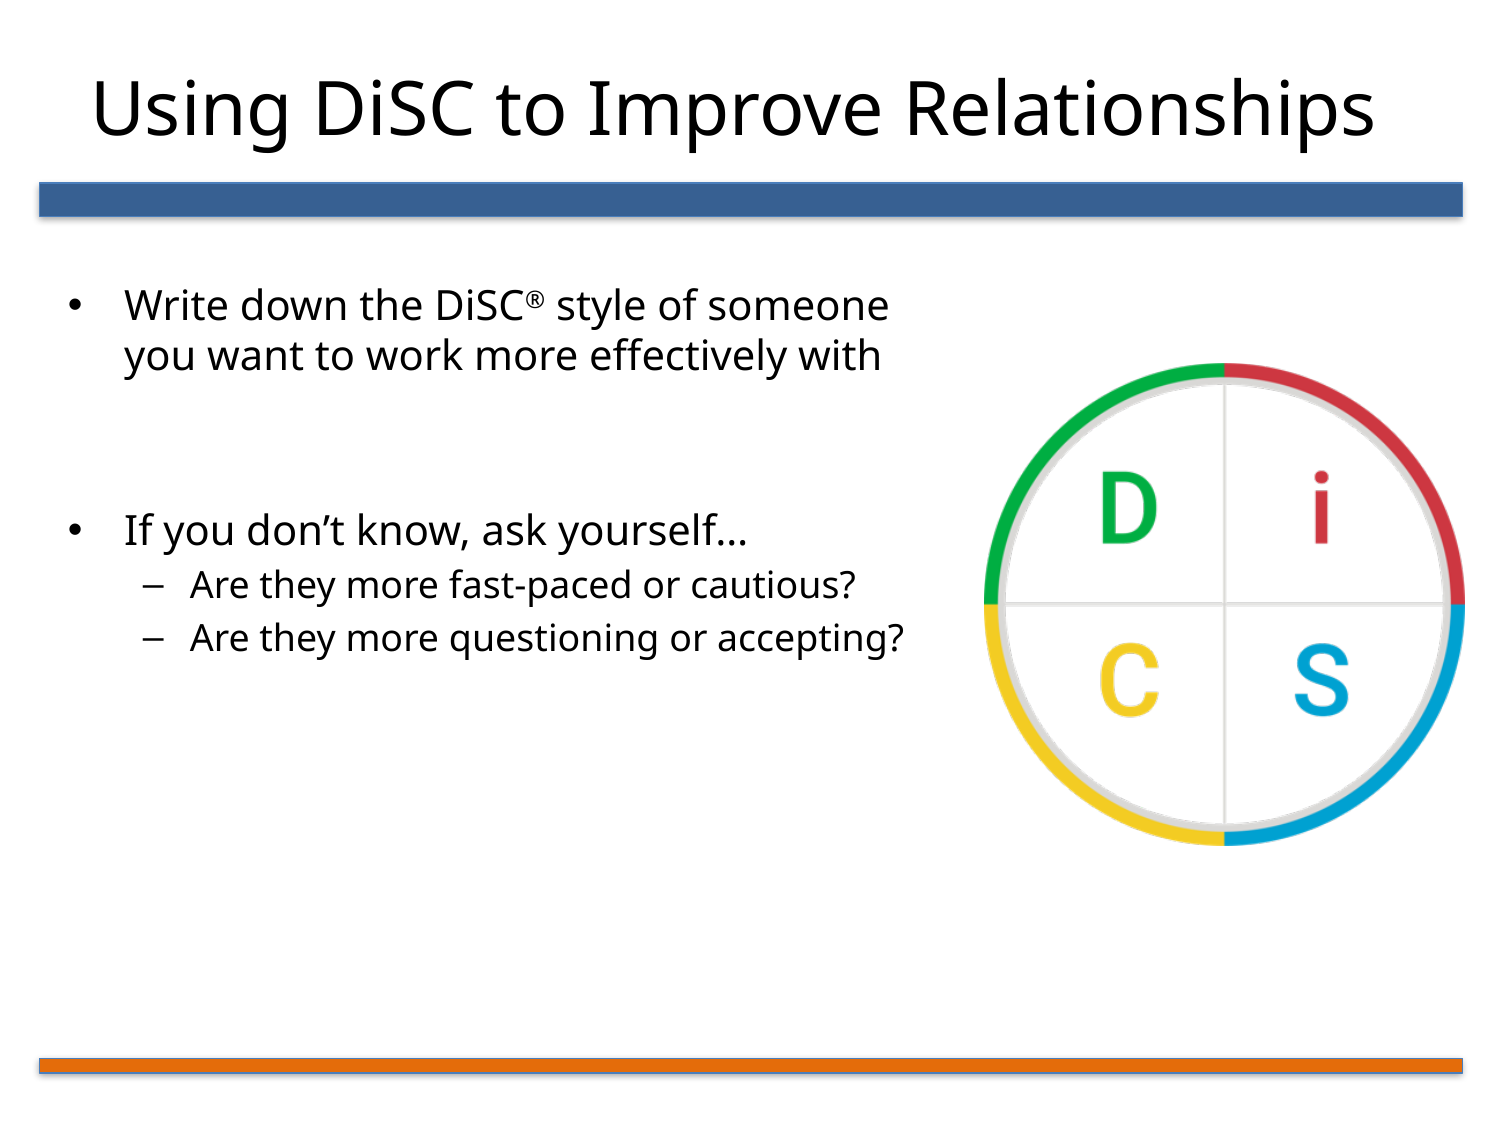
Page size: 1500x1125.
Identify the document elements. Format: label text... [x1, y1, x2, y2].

title Using DiSC to Improve Relationships [75, 11, 1425, 200]
picture [983, 363, 1466, 847]
text_box Write down the DiSC® style of someone you want to work more effectively with If you don’t know, ask yourself… Are they more fast-paced or cautious? Are they more questioning or accepting? [53, 271, 938, 978]
